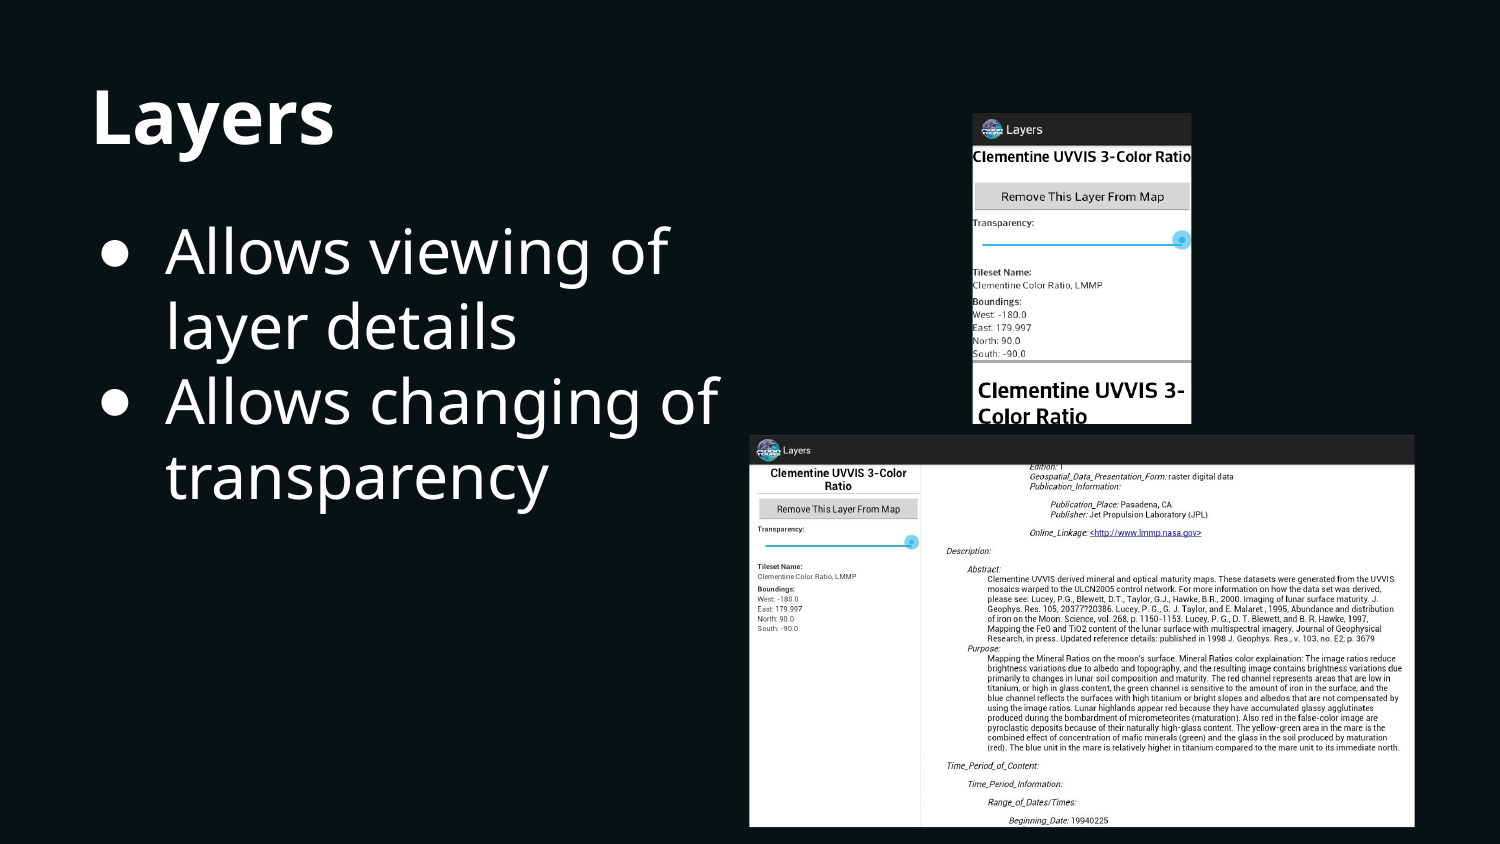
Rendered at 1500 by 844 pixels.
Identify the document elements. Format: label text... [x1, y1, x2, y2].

title Layers [75, 33, 1425, 175]
list Allows viewing of layer details Allows changing of transparency [75, 196, 760, 808]
picture [972, 113, 1192, 424]
picture [749, 435, 1415, 828]
